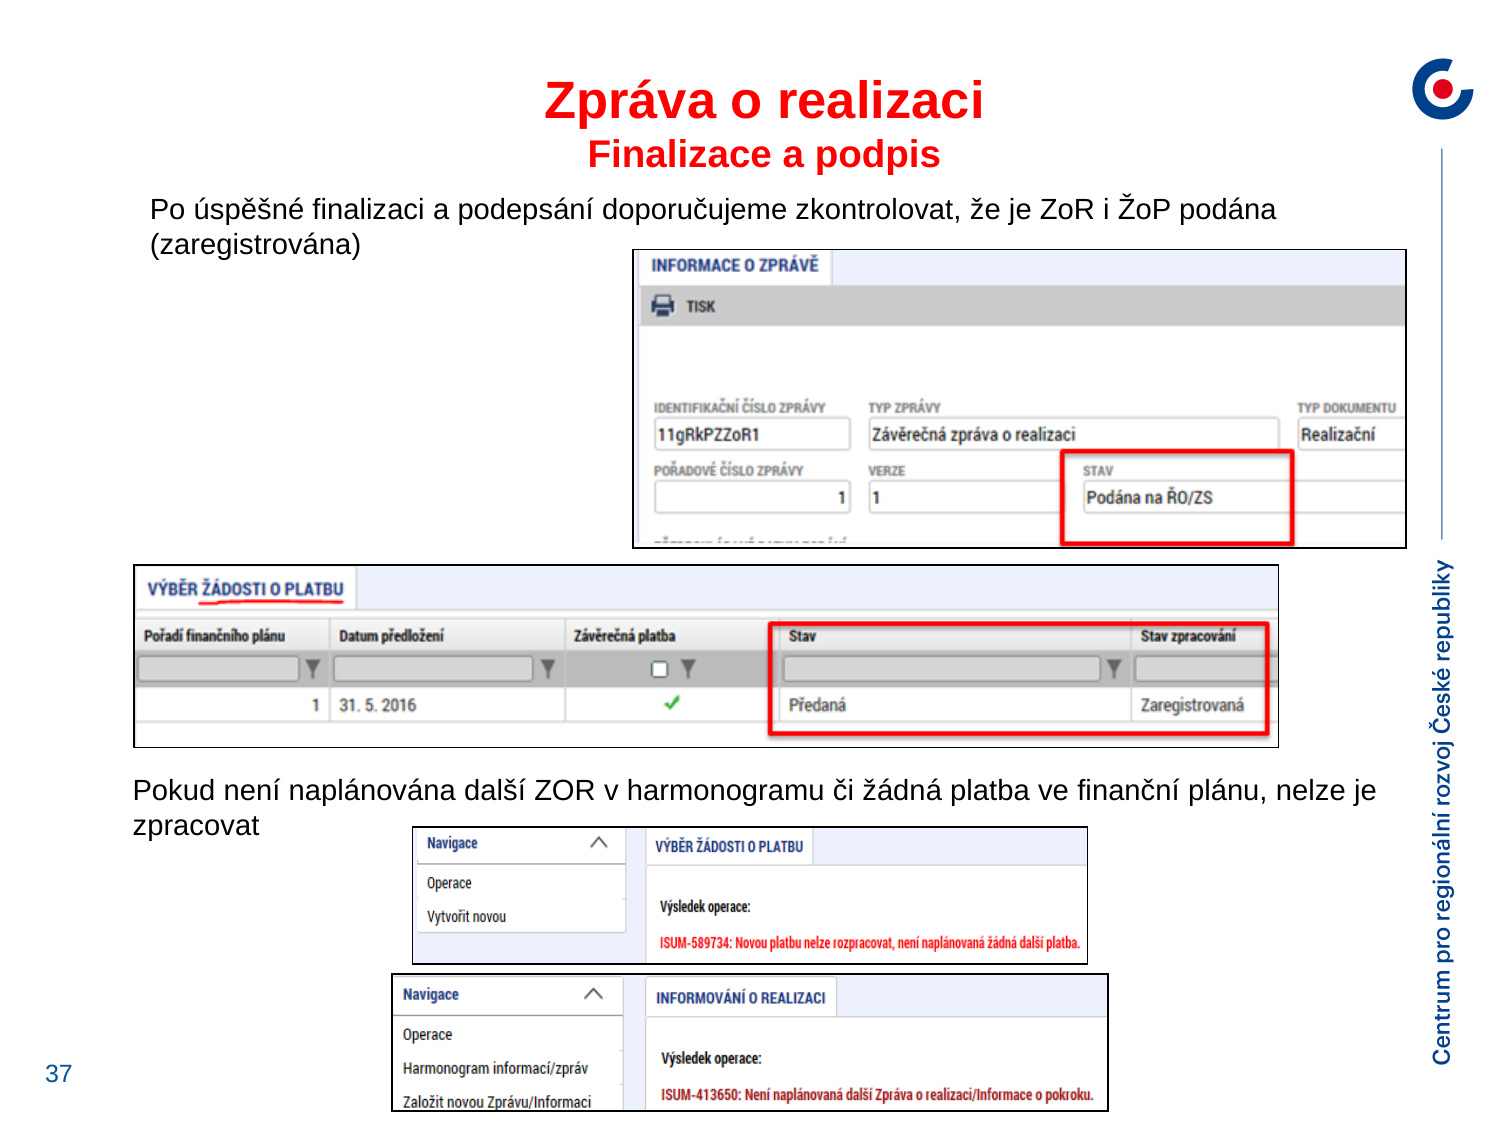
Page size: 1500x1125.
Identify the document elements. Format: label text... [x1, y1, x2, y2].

slide_number 37 [30, 1042, 113, 1103]
text_box Zpráva o realizaci Finalizace a podpis [135, 58, 1394, 182]
picture [0, 0, 1500, 1125]
text_box Po úspěšné finalizaci a podepsání doporučujeme zkontrolovat, že je ZoR i ŽoP podána (zaregistrována) [134, 182, 1429, 268]
text_box Pokud není naplánována další ZOR v harmonogramu či žádná platba ve finanční plánu, nelze je zpracovat [117, 764, 1412, 849]
